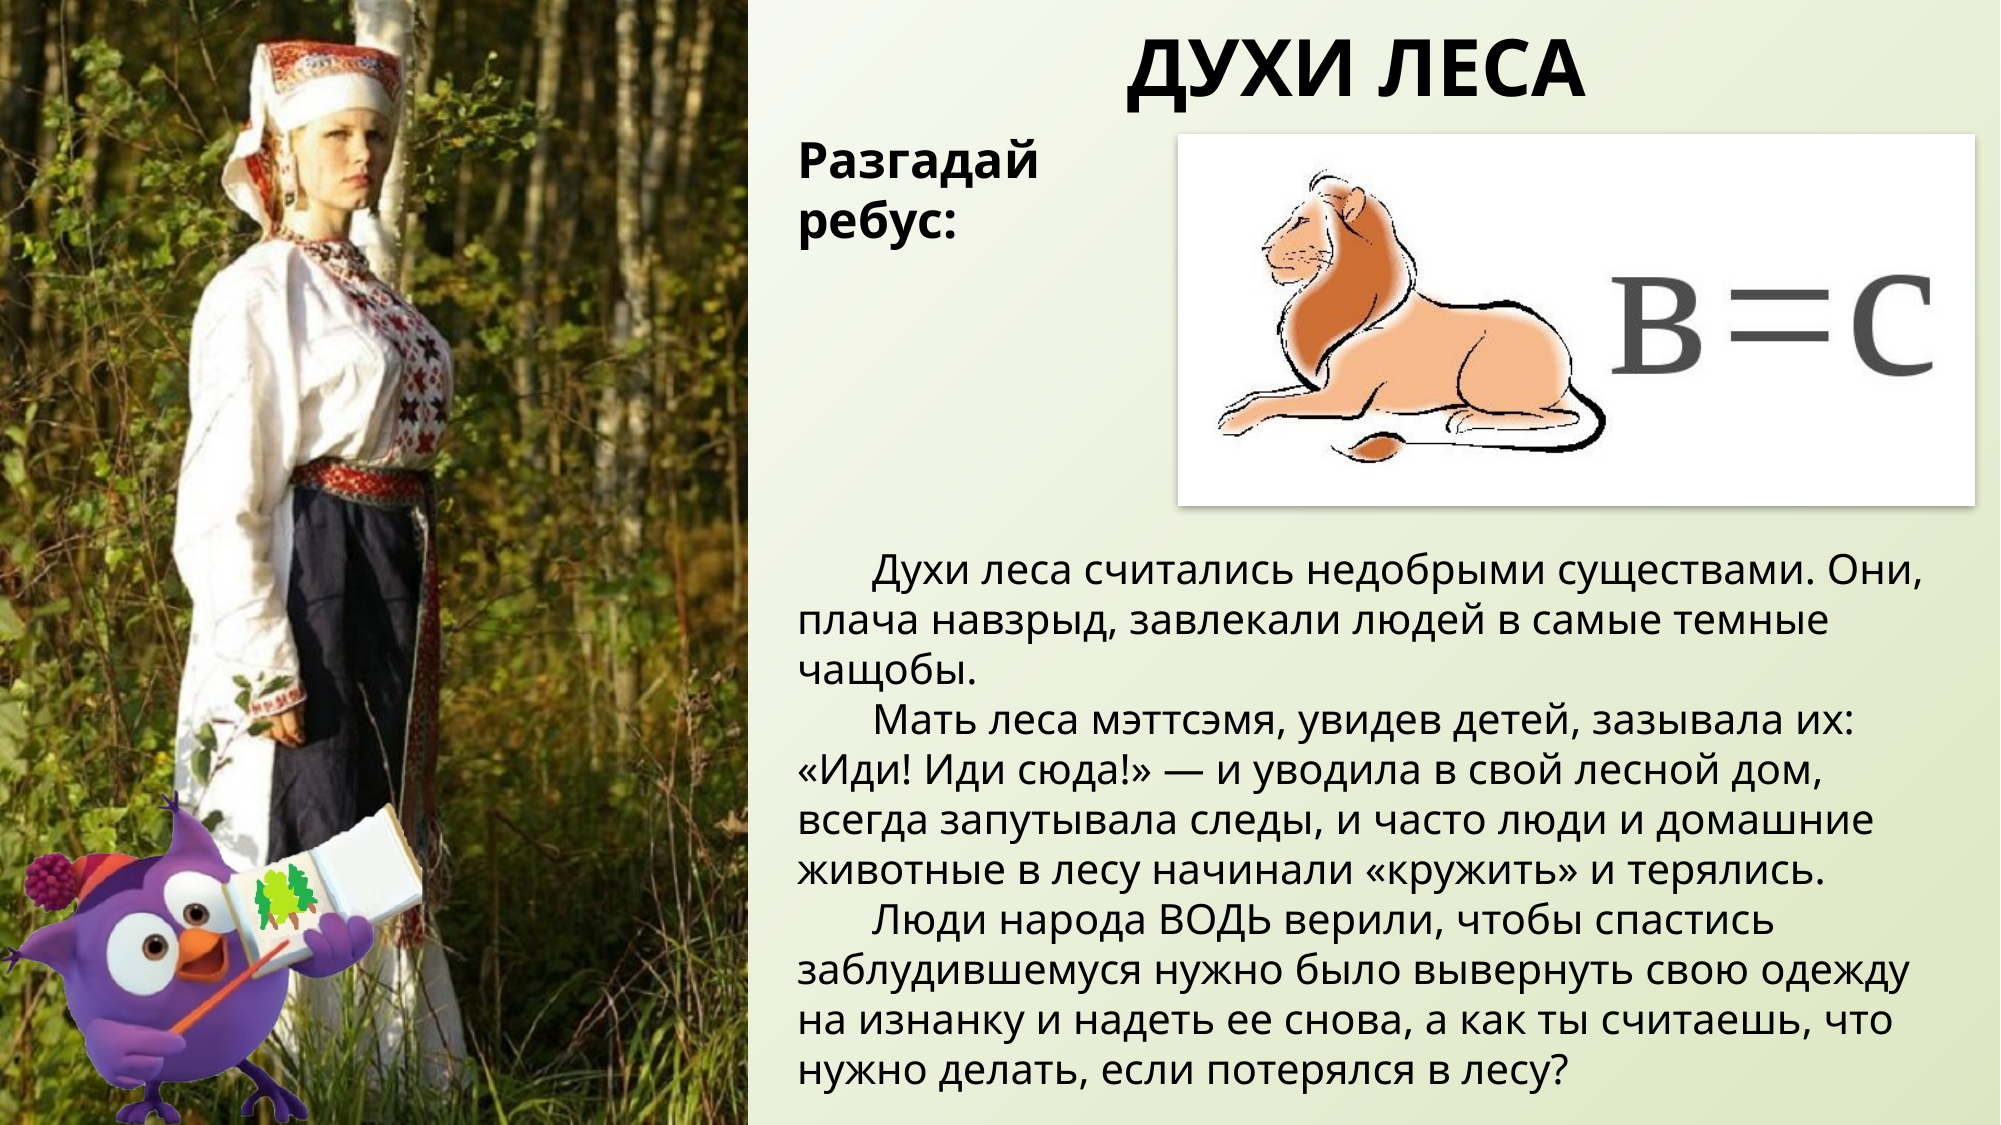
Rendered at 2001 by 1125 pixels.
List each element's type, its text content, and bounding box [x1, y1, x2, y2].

text_box Духи леса считались недобрыми существами. Они, плача навзрыд, завлекали людей в самые темные чащобы. Мать леса мэттсэмя, увидев детей, зазывала их: «Иди! Иди сюда!» — и уводила в свой лесной дом, всегда запутывала следы, и часто люди и домашние животные в лесу начинали «кружить» и терялись. Люди народа ВОДЬ верили, чтобы спастись заблудившемуся нужно было вывернуть свою одежду на изнанку и надеть ее снова, а как ты считаешь, что нужно делать, если потерялся в лесу? [782, 535, 1960, 1101]
text_box ДУХИ ЛЕСА [1103, 15, 1602, 121]
picture [0, 0, 748, 1125]
text_box Разгадай ребус: [782, 120, 1165, 256]
picture [1192, 148, 1961, 492]
